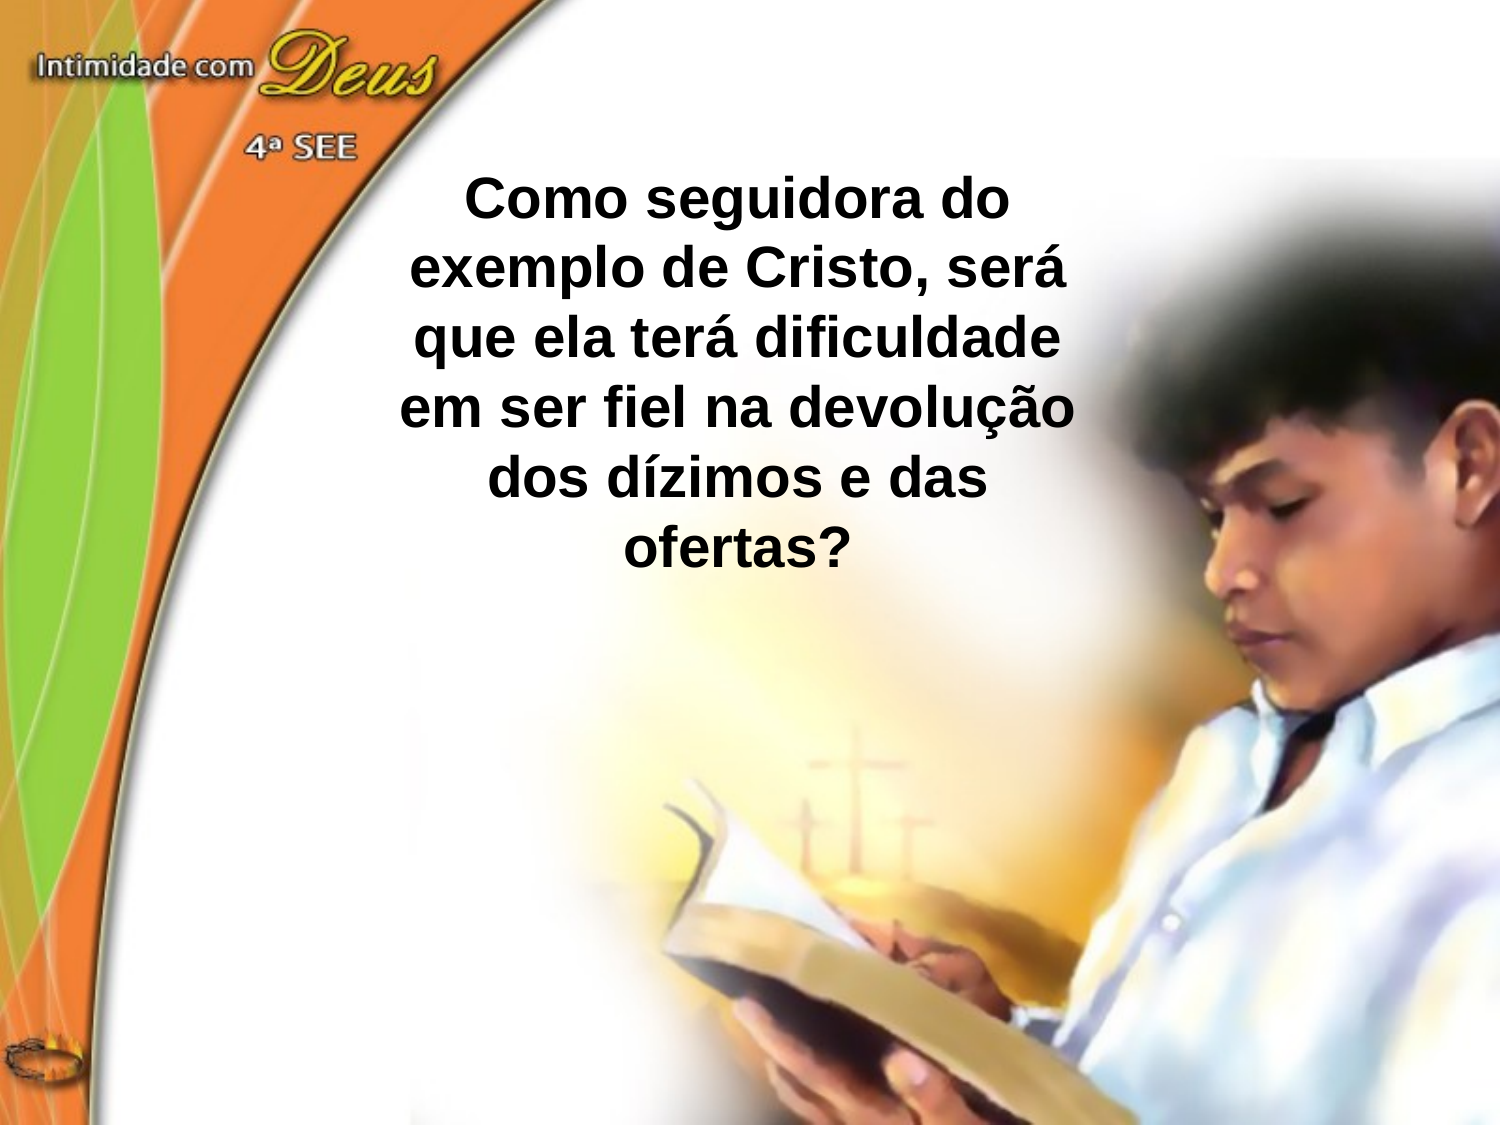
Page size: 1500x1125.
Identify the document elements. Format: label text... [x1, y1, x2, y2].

picture [0, 0, 1500, 1125]
text_box Como seguidora do exemplo de Cristo, será que ela terá dificuldade em ser fiel na devolução dos dízimos e das ofertas? [363, 152, 1114, 587]
